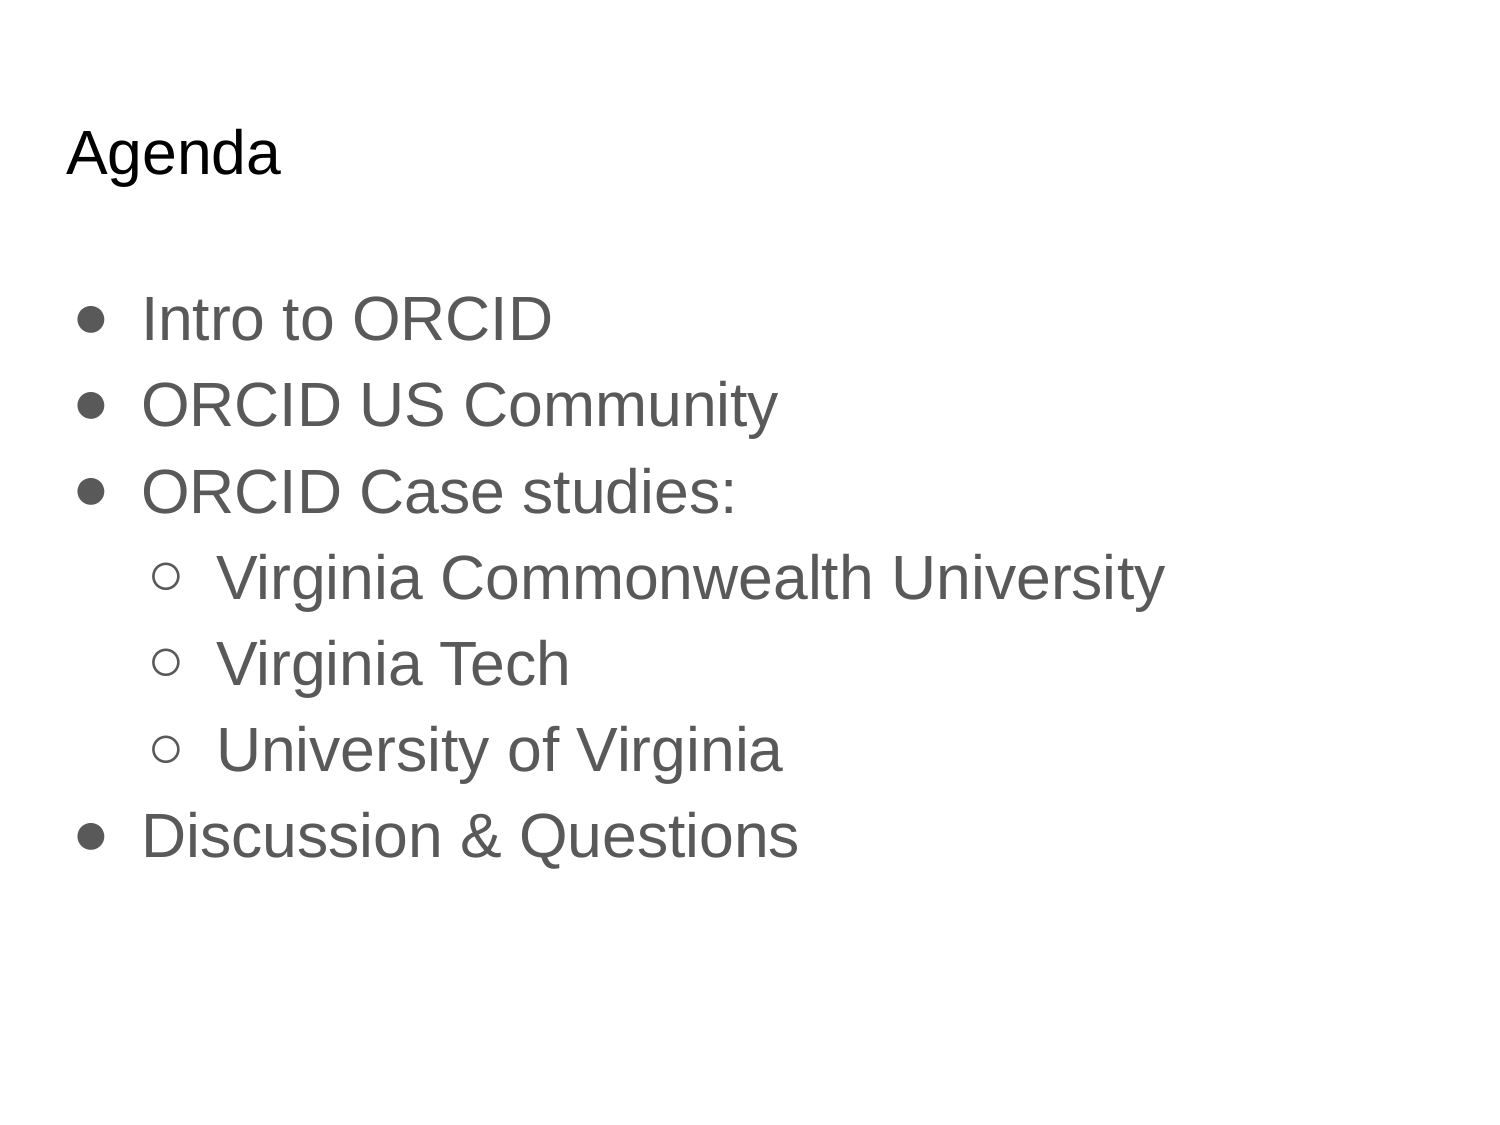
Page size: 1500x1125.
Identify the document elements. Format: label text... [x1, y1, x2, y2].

title Agenda [51, 97, 1449, 223]
list Intro to ORCID ORCID US Community ORCID Case studies: Virginia Commonwealth University Virginia Tech University of Virginia Discussion & Questions [51, 252, 1449, 1000]
